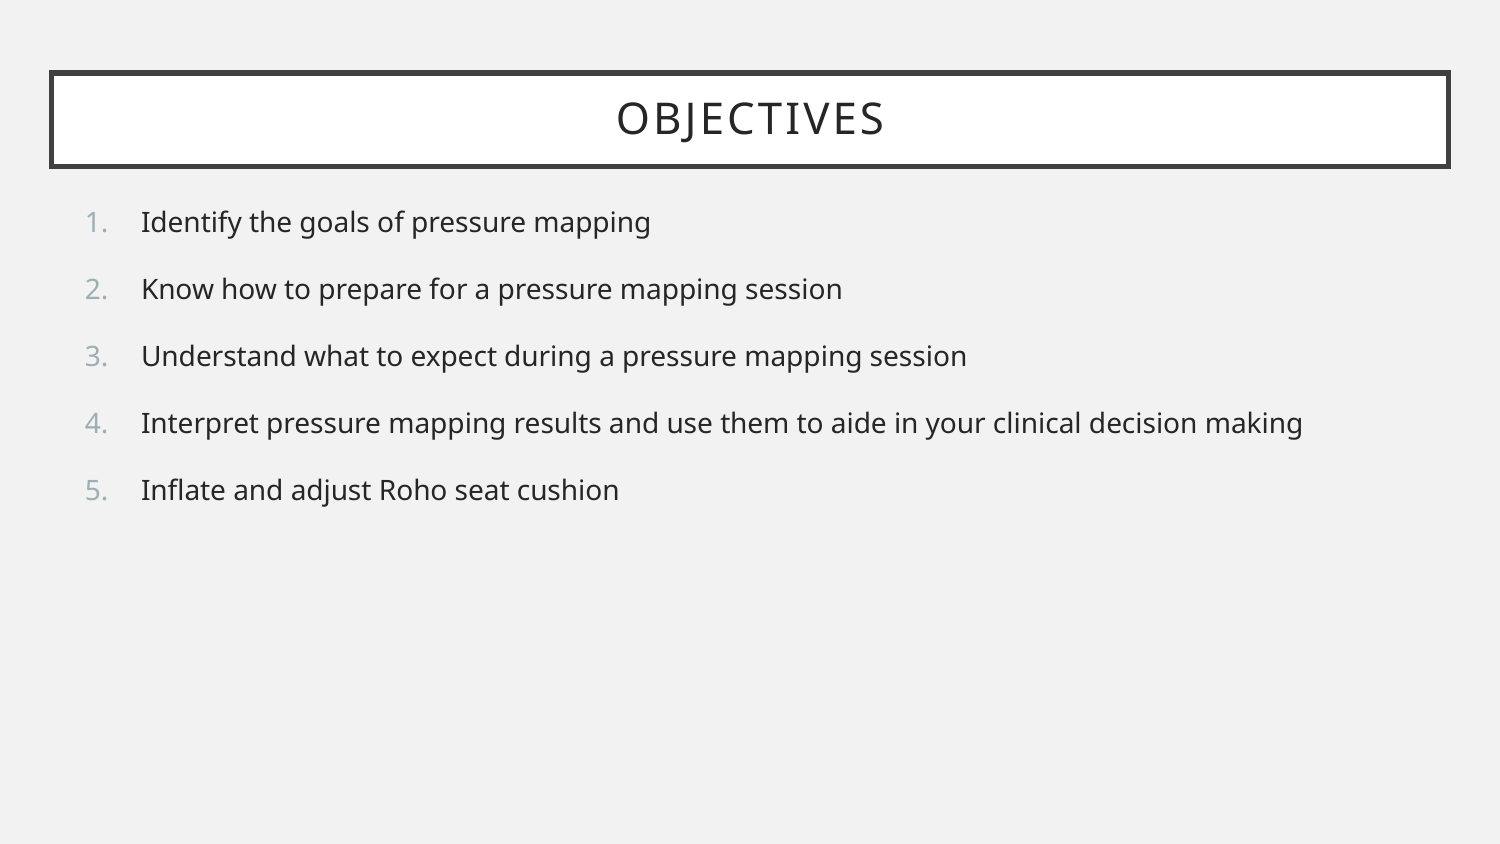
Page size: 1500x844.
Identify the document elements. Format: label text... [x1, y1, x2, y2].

list Identify the goals of pressure mapping Know how to prepare for a pressure mapping session Understand what to expect during a pressure mapping session Interpret pressure mapping results and use them to aide in your clinical decision making Inflate and adjust Roho seat cushion [51, 189, 1449, 750]
title Objectives [49, 70, 1451, 169]
